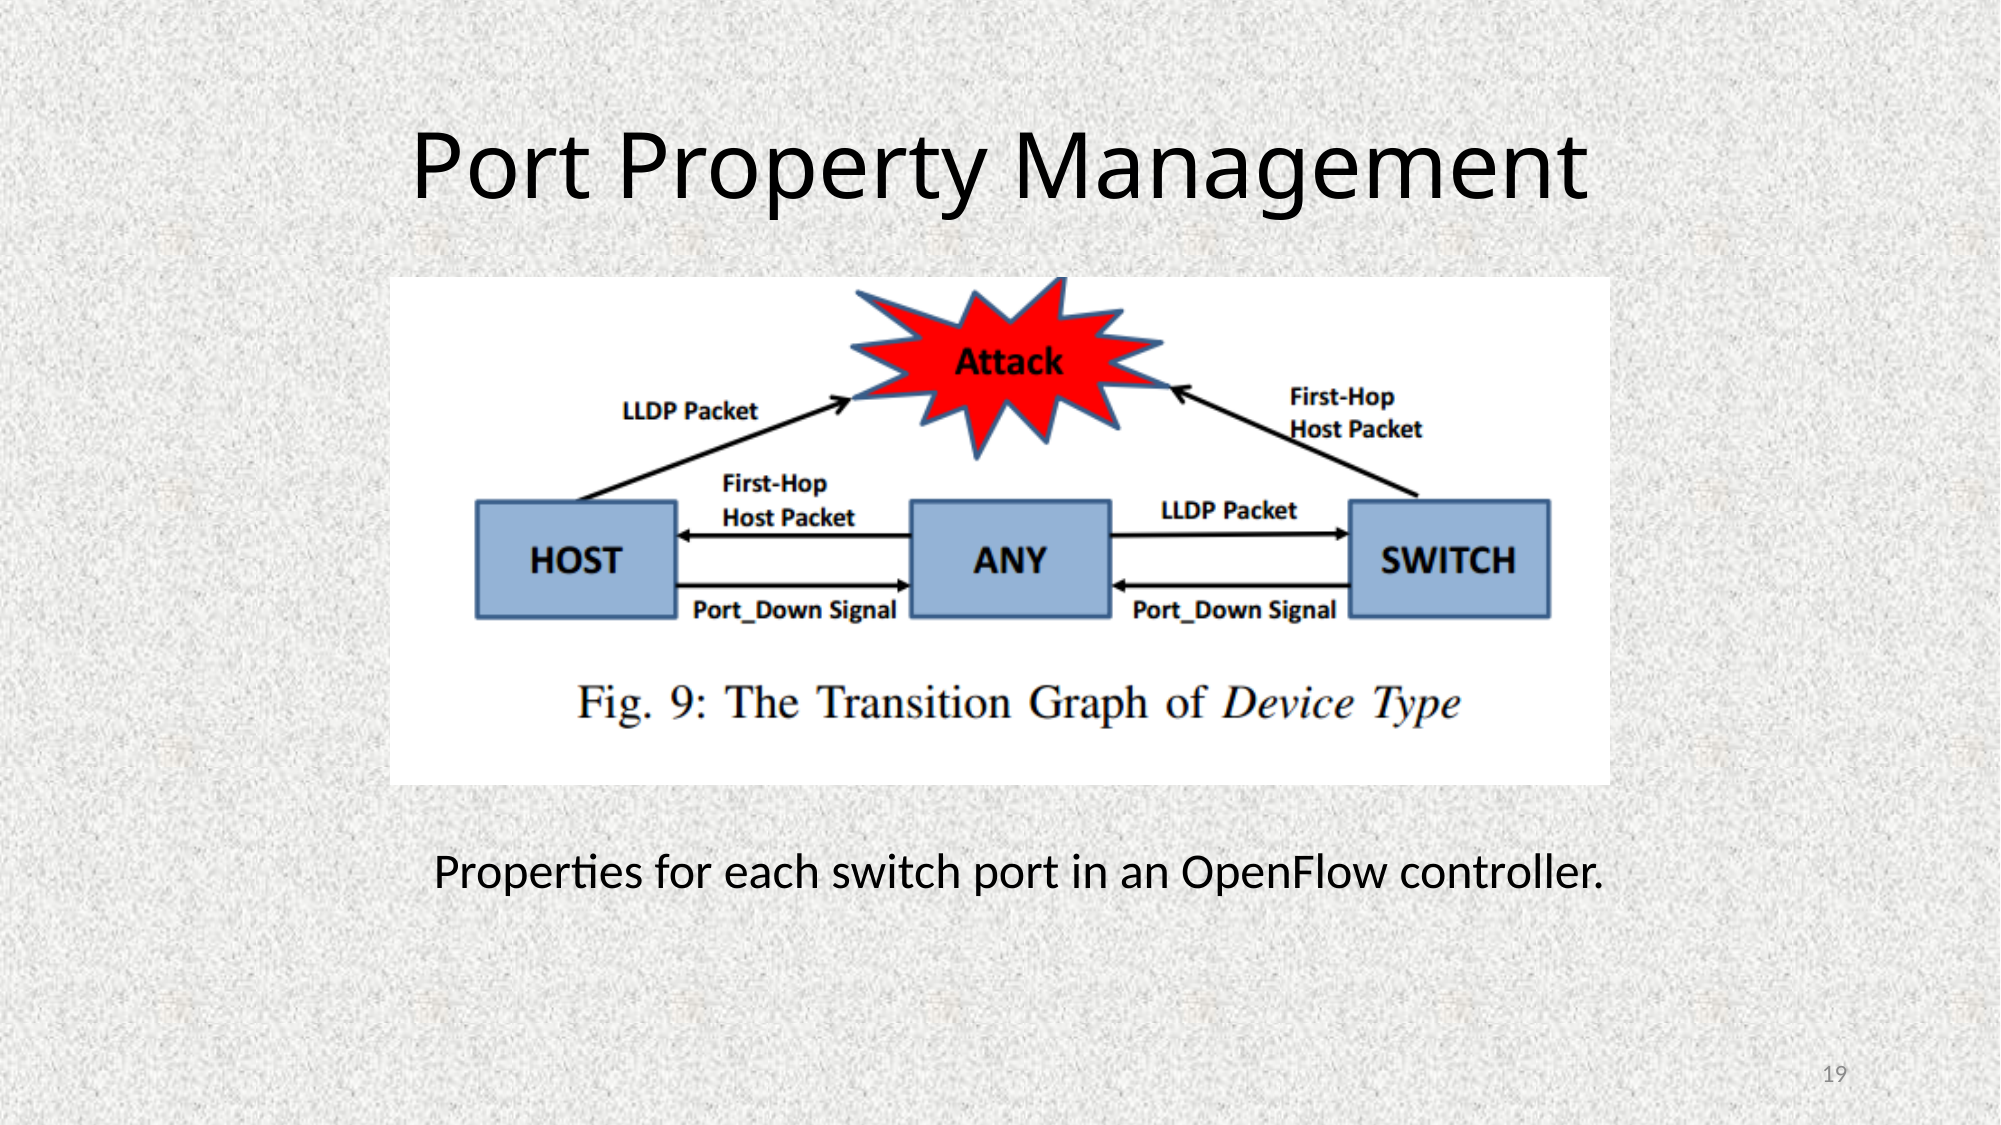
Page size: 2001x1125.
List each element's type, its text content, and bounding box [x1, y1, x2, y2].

slide_number 19 [1412, 1042, 1863, 1103]
title Port Property Management [137, 59, 1863, 278]
list Properties for each switch port in an OpenFlow controller. [418, 837, 1646, 1070]
picture [0, 0, 2001, 1125]
